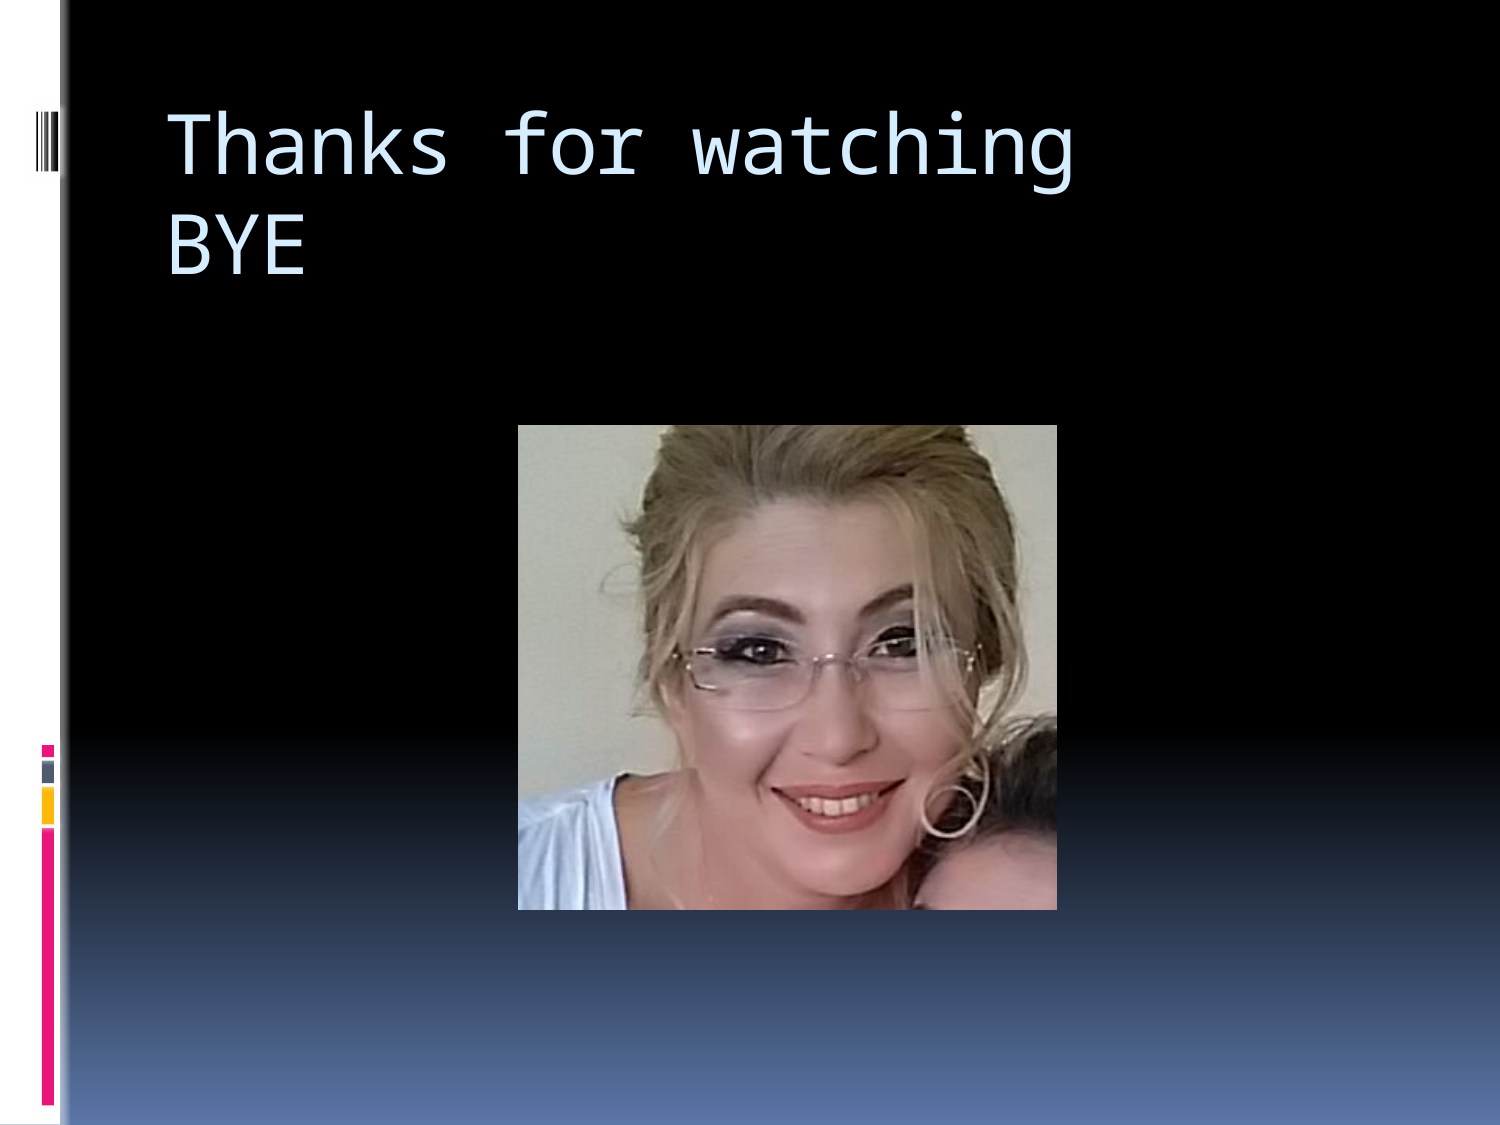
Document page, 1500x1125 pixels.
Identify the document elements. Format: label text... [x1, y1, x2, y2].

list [518, 425, 1057, 911]
title Thanks for watching BYE [150, 83, 1425, 234]
